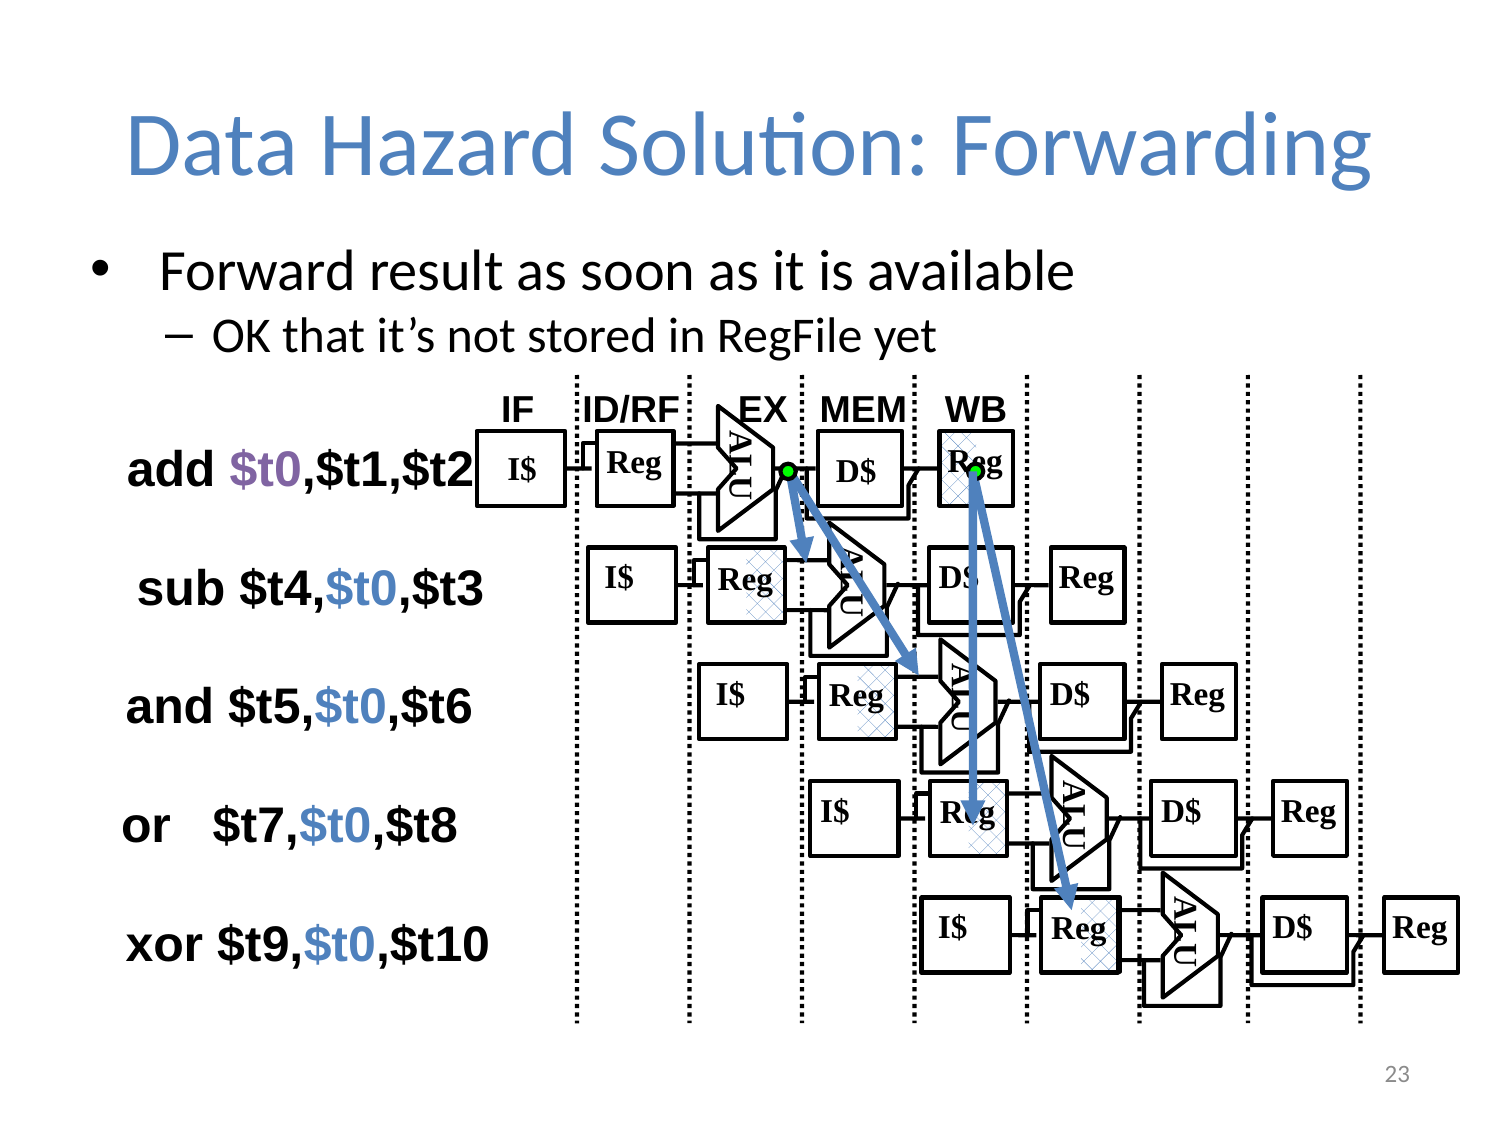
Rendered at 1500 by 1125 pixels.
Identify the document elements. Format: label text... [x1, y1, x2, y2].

slide_number 23 [1074, 1042, 1425, 1103]
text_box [967, 463, 1072, 911]
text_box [104, 374, 1463, 1024]
list Forward result as soon as it is available OK that it’s not stored in RegFile yet [75, 224, 1425, 375]
title Data Hazard Solution: Forwarding [75, 45, 1425, 224]
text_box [780, 463, 919, 676]
